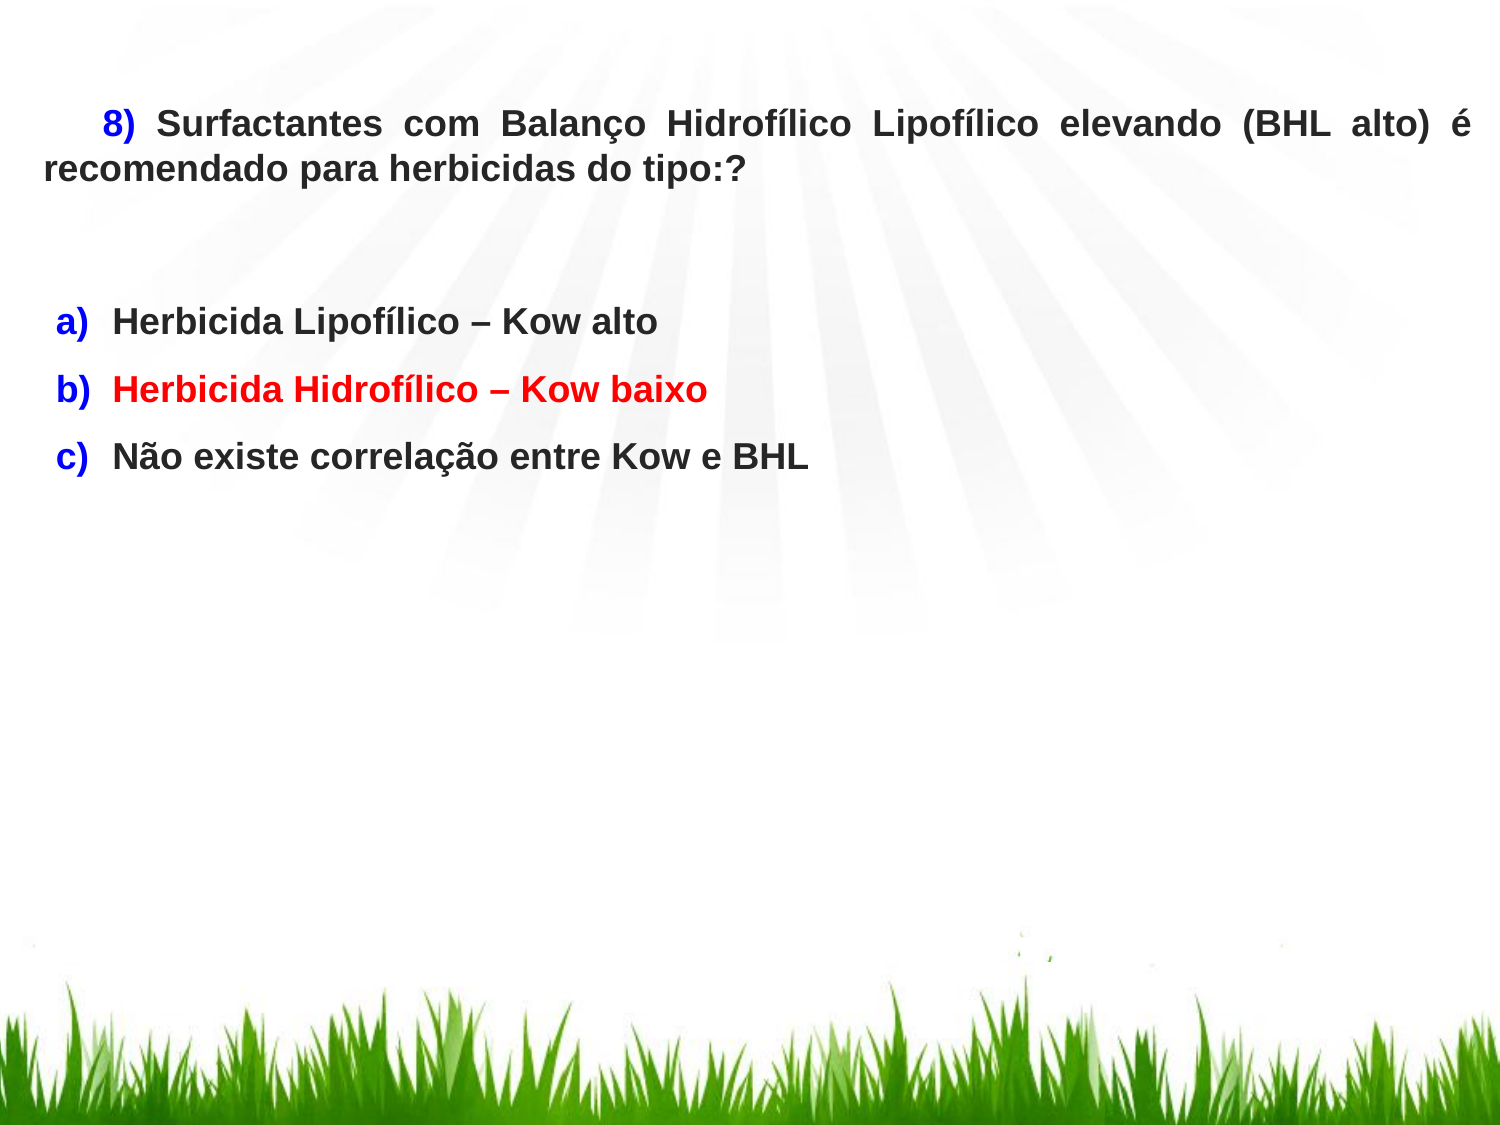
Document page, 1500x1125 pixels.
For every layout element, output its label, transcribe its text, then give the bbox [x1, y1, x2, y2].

text_box 8) Surfactantes com Balanço Hidrofílico Lipofílico elevando (BHL alto) é recomendado para herbicidas do tipo:? [28, 91, 1488, 197]
text_box Herbicida Lipofílico – Kow alto Herbicida Hidrofílico – Kow baixo Não existe correlação entre Kow e BHL [41, 267, 1459, 485]
picture [0, 0, 1500, 1125]
